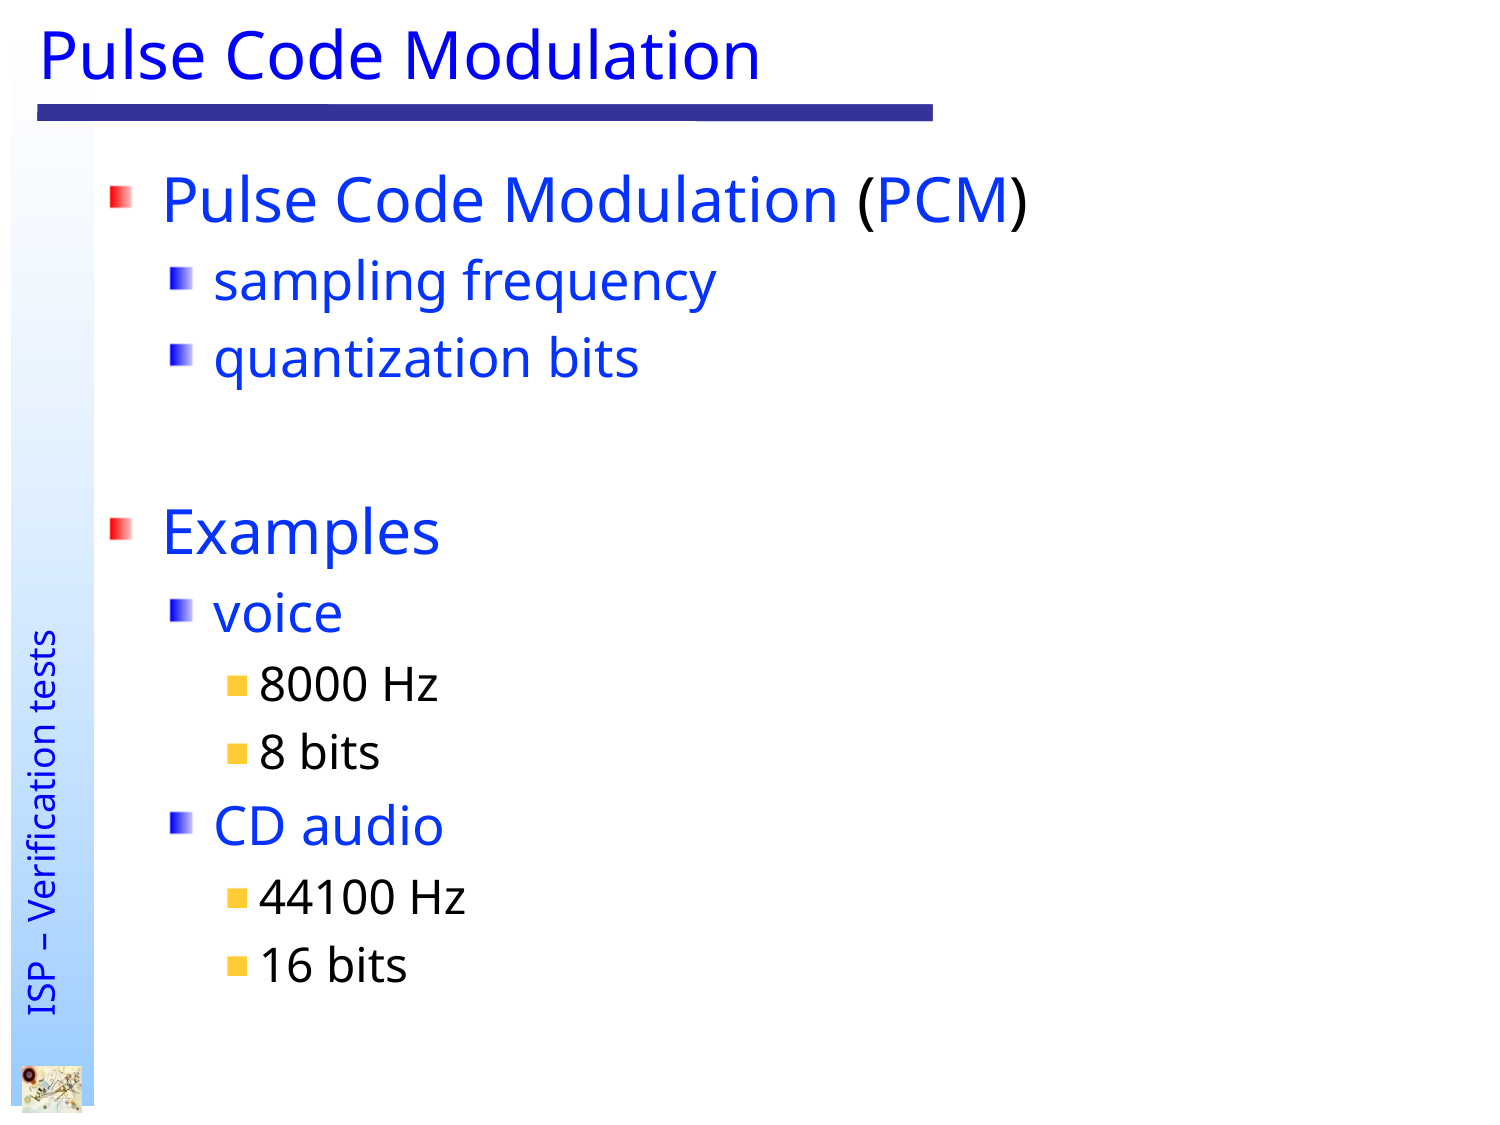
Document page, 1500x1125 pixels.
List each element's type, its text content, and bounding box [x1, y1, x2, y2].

picture [221, 669, 247, 696]
picture [221, 737, 247, 764]
picture [108, 516, 135, 543]
picture [168, 265, 196, 293]
list Pulse Code Modulation (PCM) sampling frequency quantization bits Examples voice 8000 Hz 8 bits CD audio 44100 Hz 16 bits [93, 152, 1430, 1055]
picture [22, 1066, 82, 1113]
picture [221, 882, 247, 908]
picture [168, 342, 196, 369]
picture [168, 597, 196, 625]
picture [108, 184, 135, 211]
picture [168, 810, 196, 837]
title Pulse Code Modulation [23, 4, 1414, 101]
picture [221, 950, 247, 976]
